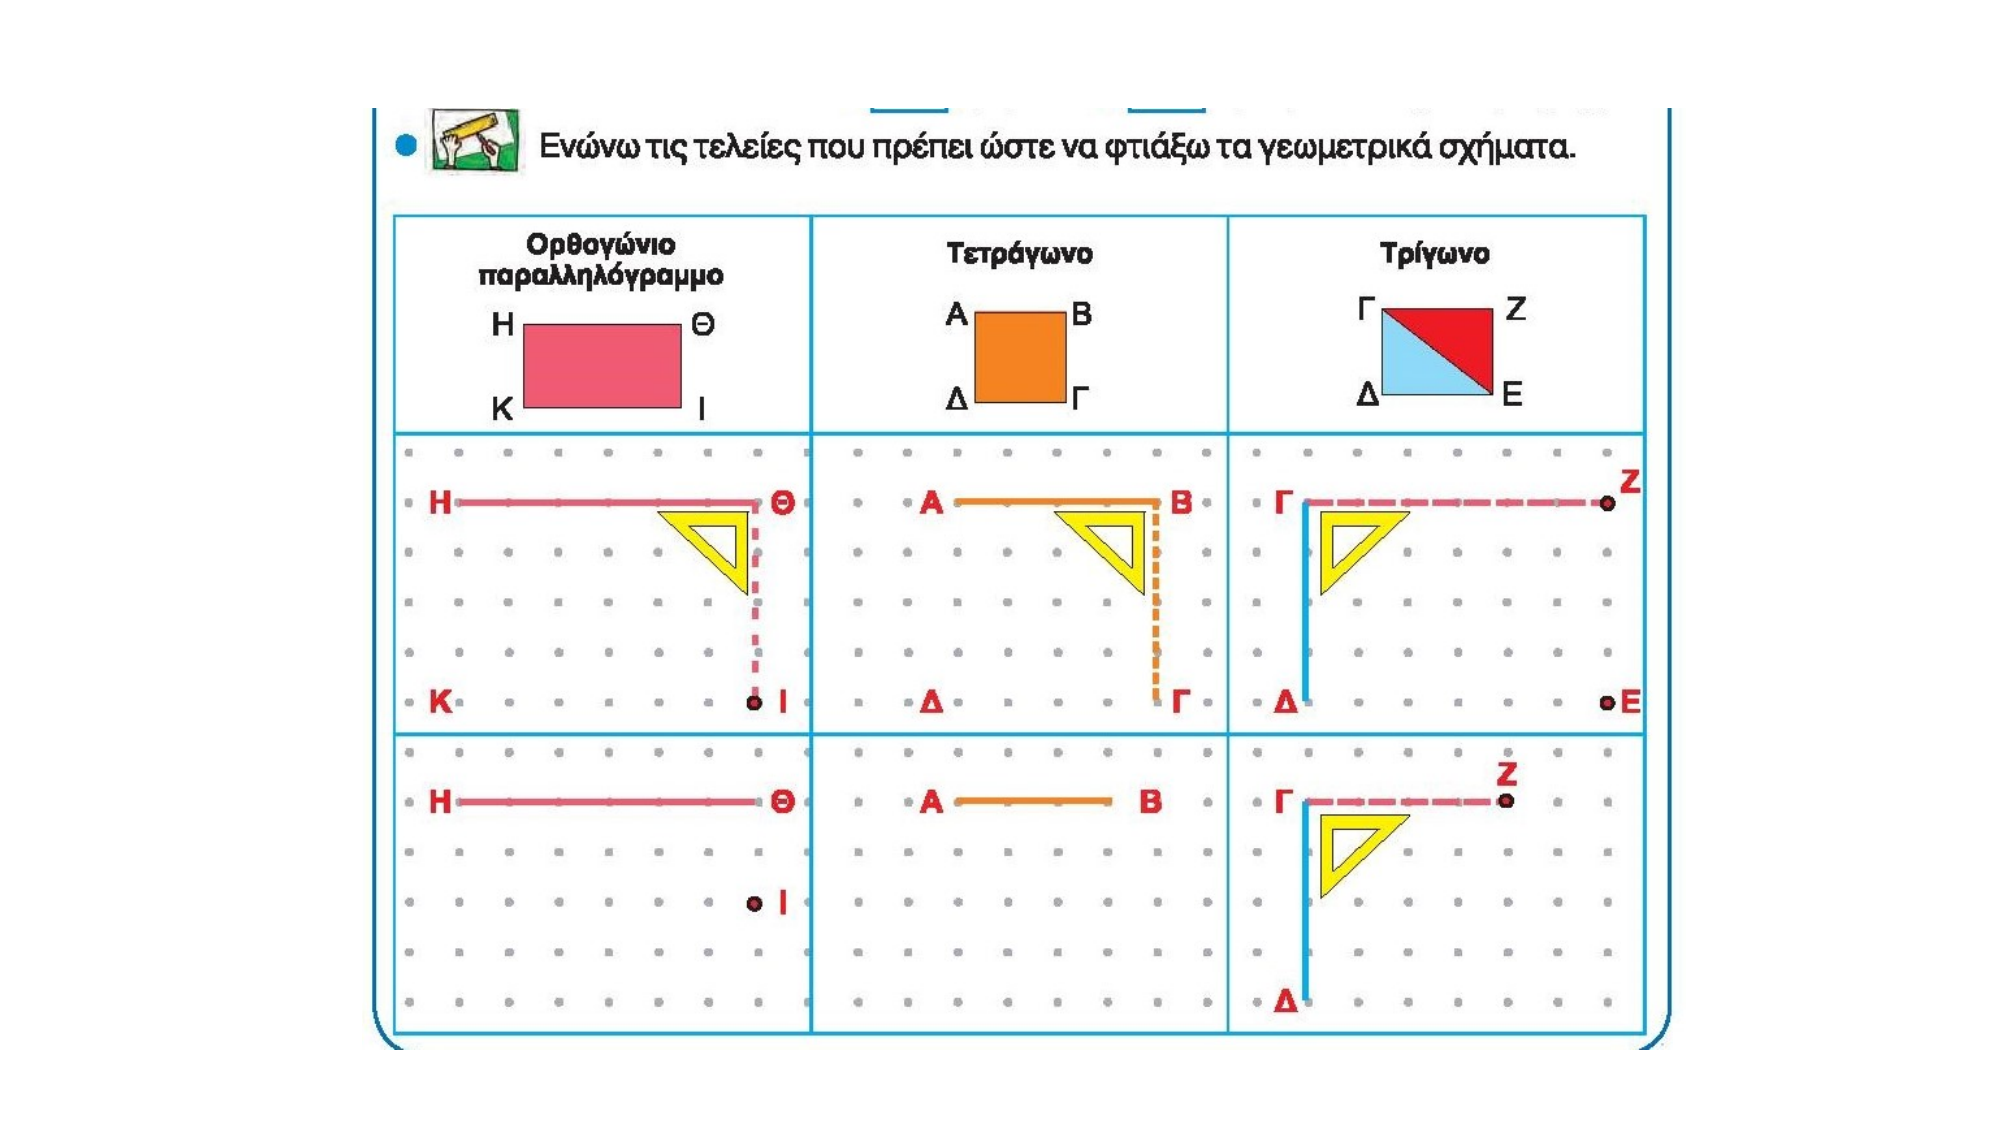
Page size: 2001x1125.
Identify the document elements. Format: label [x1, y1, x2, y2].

picture [362, 108, 1686, 1050]
